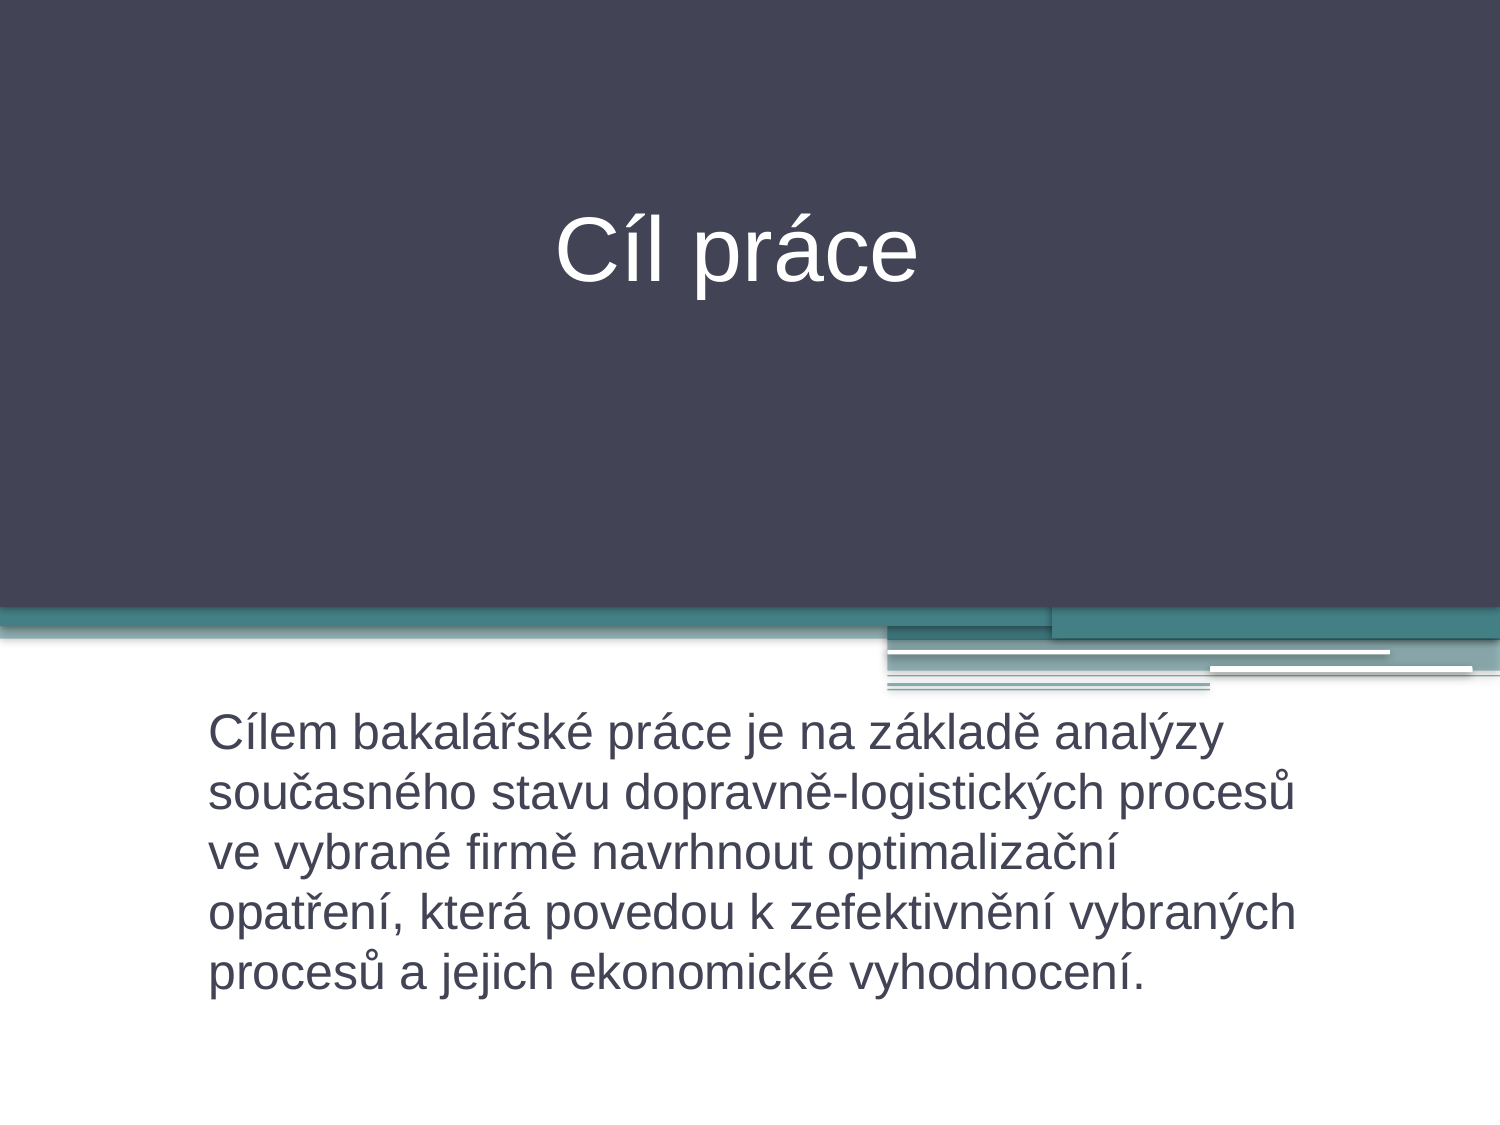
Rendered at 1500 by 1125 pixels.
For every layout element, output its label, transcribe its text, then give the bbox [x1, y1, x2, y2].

title Cíl práce [100, 66, 1376, 308]
subtitle Cílem bakalářské práce je na základě analýzy současného stavu dopravně-logistických procesů ve vybrané firmě navrhnout optimalizační opatření, která povedou k zefektivnění vybraných procesů a jejich ekonomické vyhodnocení. [183, 692, 1317, 1083]
